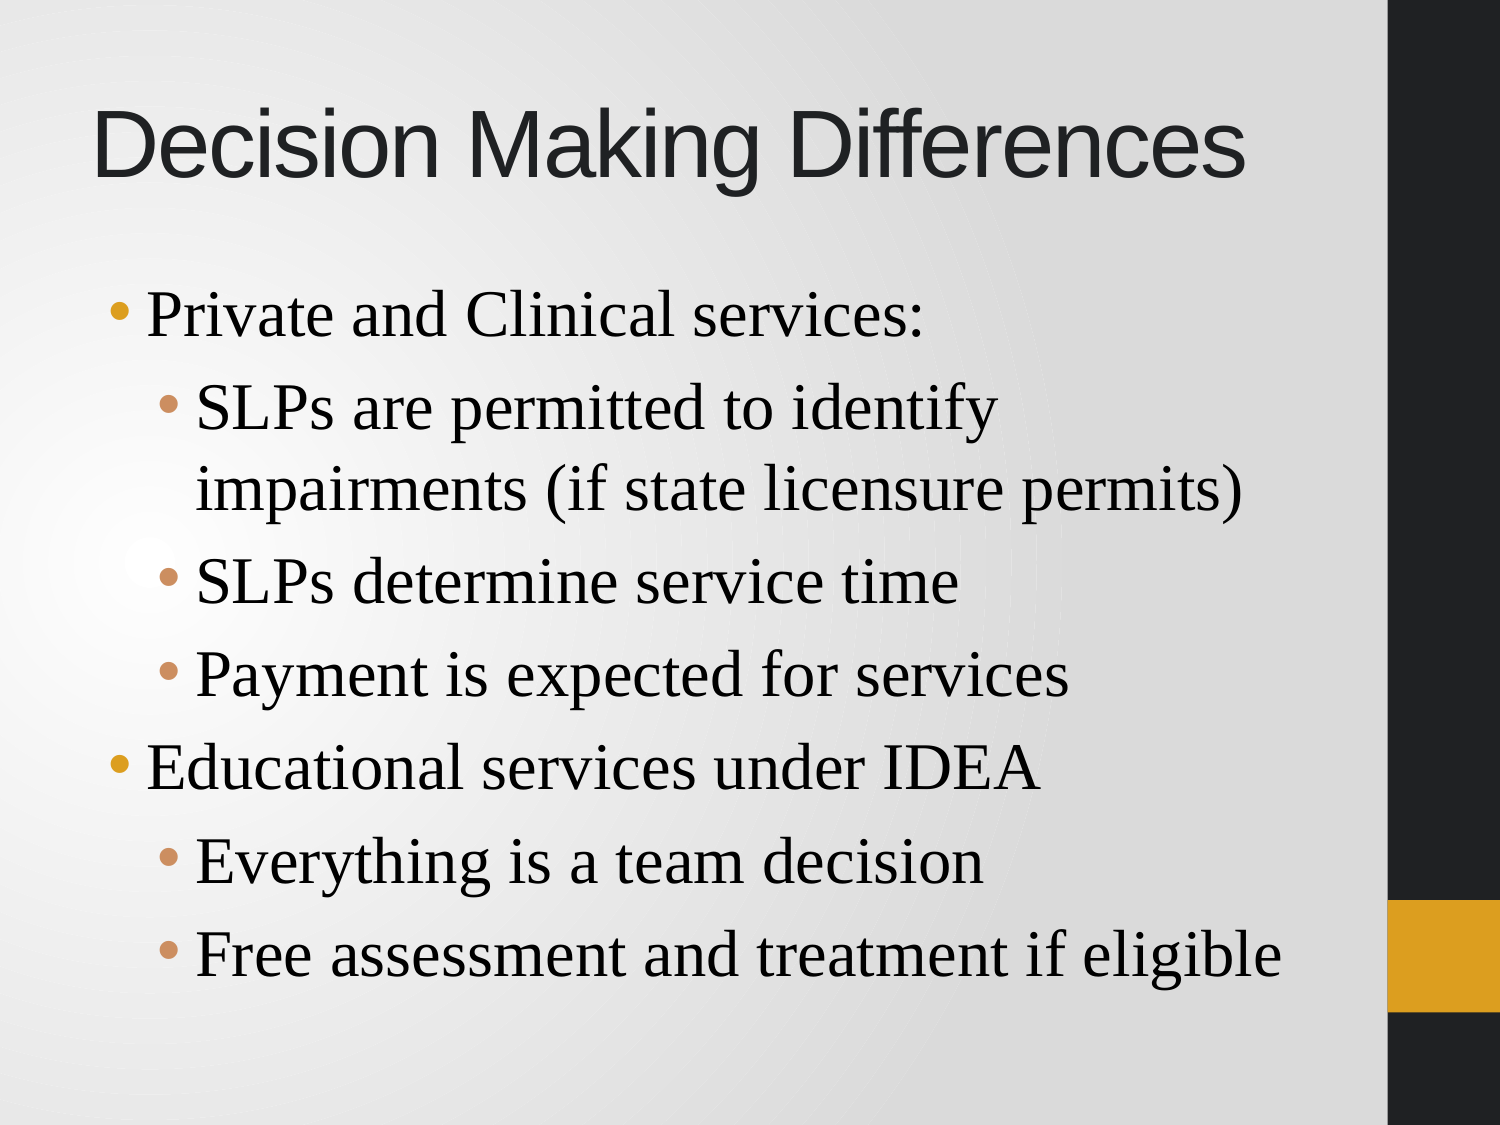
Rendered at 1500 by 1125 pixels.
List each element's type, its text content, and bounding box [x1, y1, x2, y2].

list Private and Clinical services: SLPs are permitted to identify impairments (if state licensure permits) SLPs determine service time Payment is expected for services Educational services under IDEA Everything is a team decision Free assessment and treatment if eligible [75, 262, 1325, 1088]
title Decision Making Differences [75, 45, 1325, 233]
